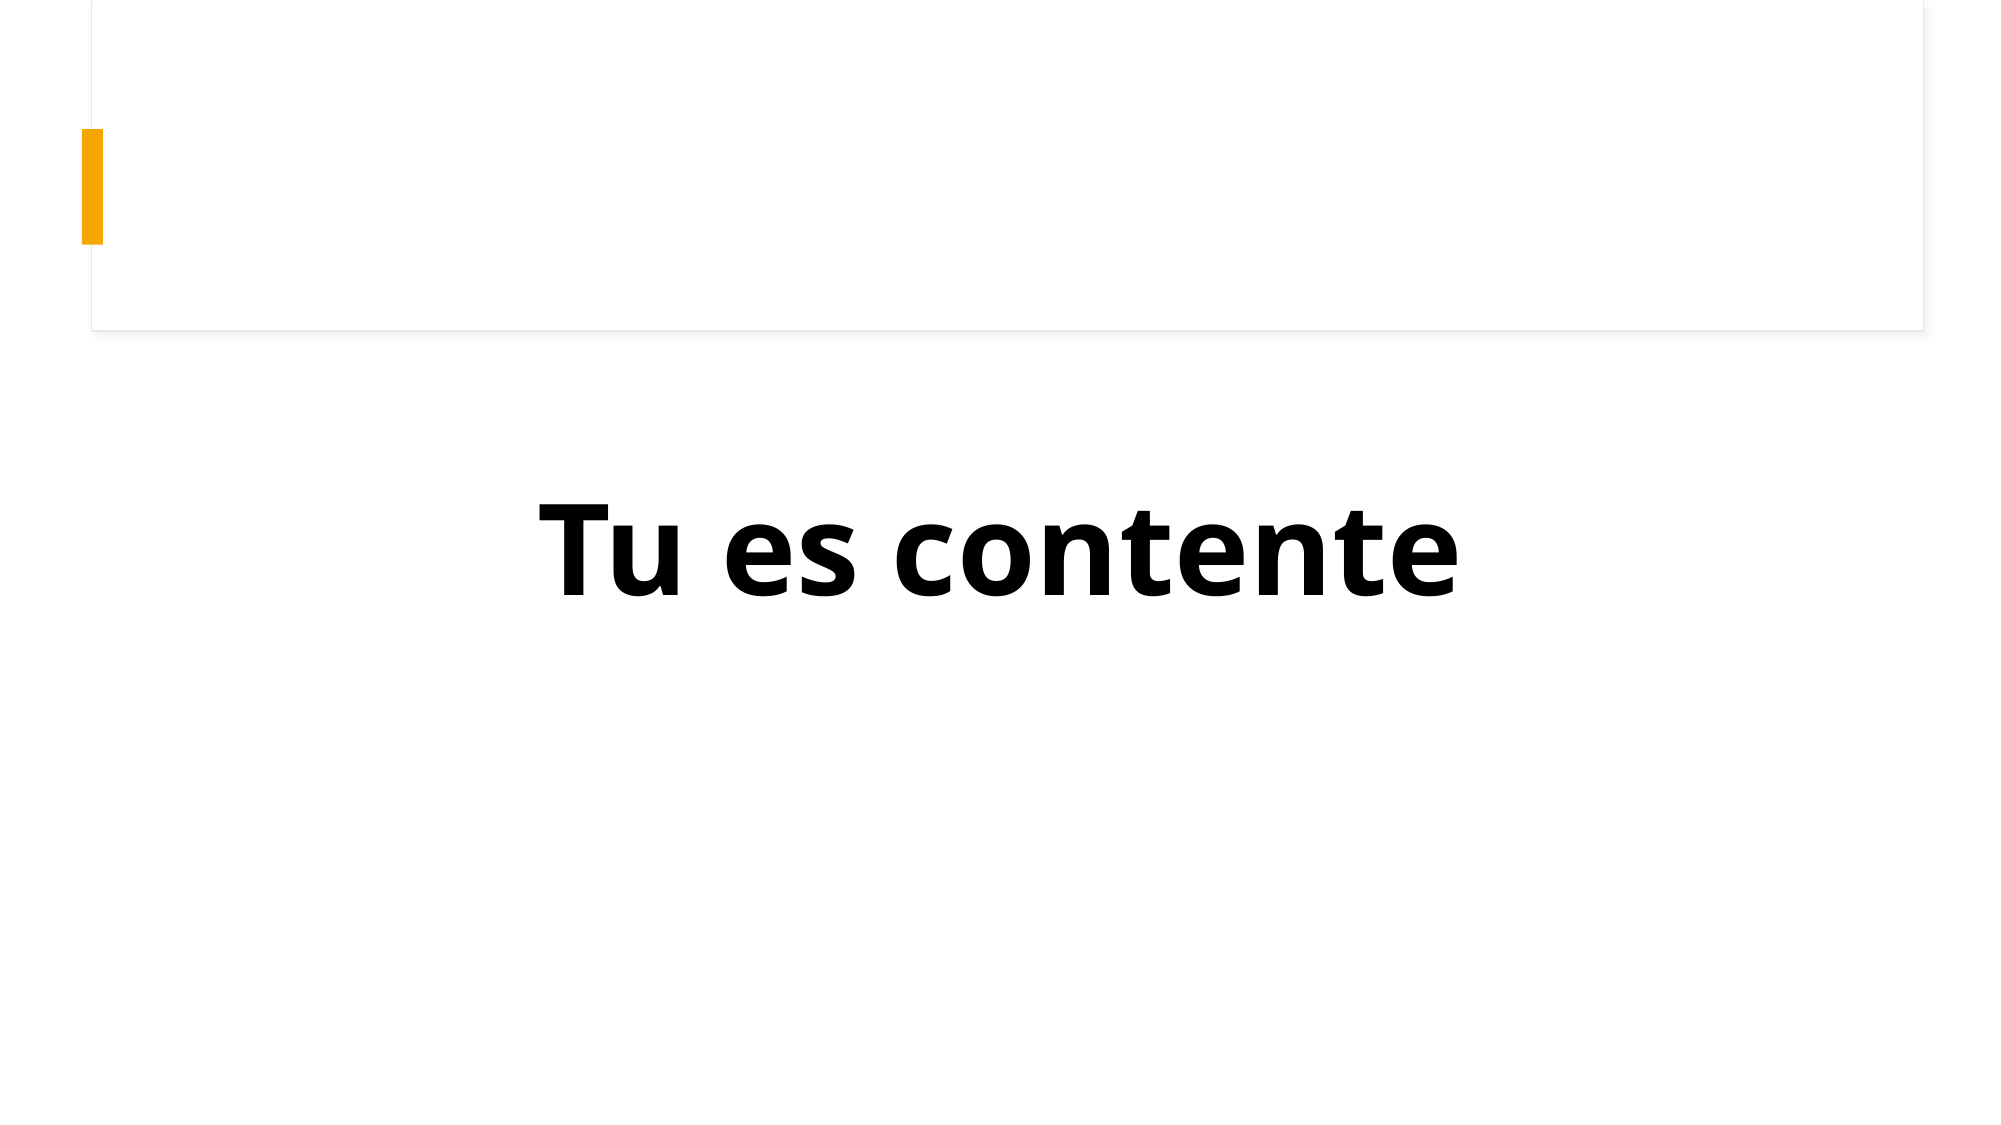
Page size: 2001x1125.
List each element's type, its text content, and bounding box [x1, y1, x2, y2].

title Tu es contente [249, 327, 1750, 782]
